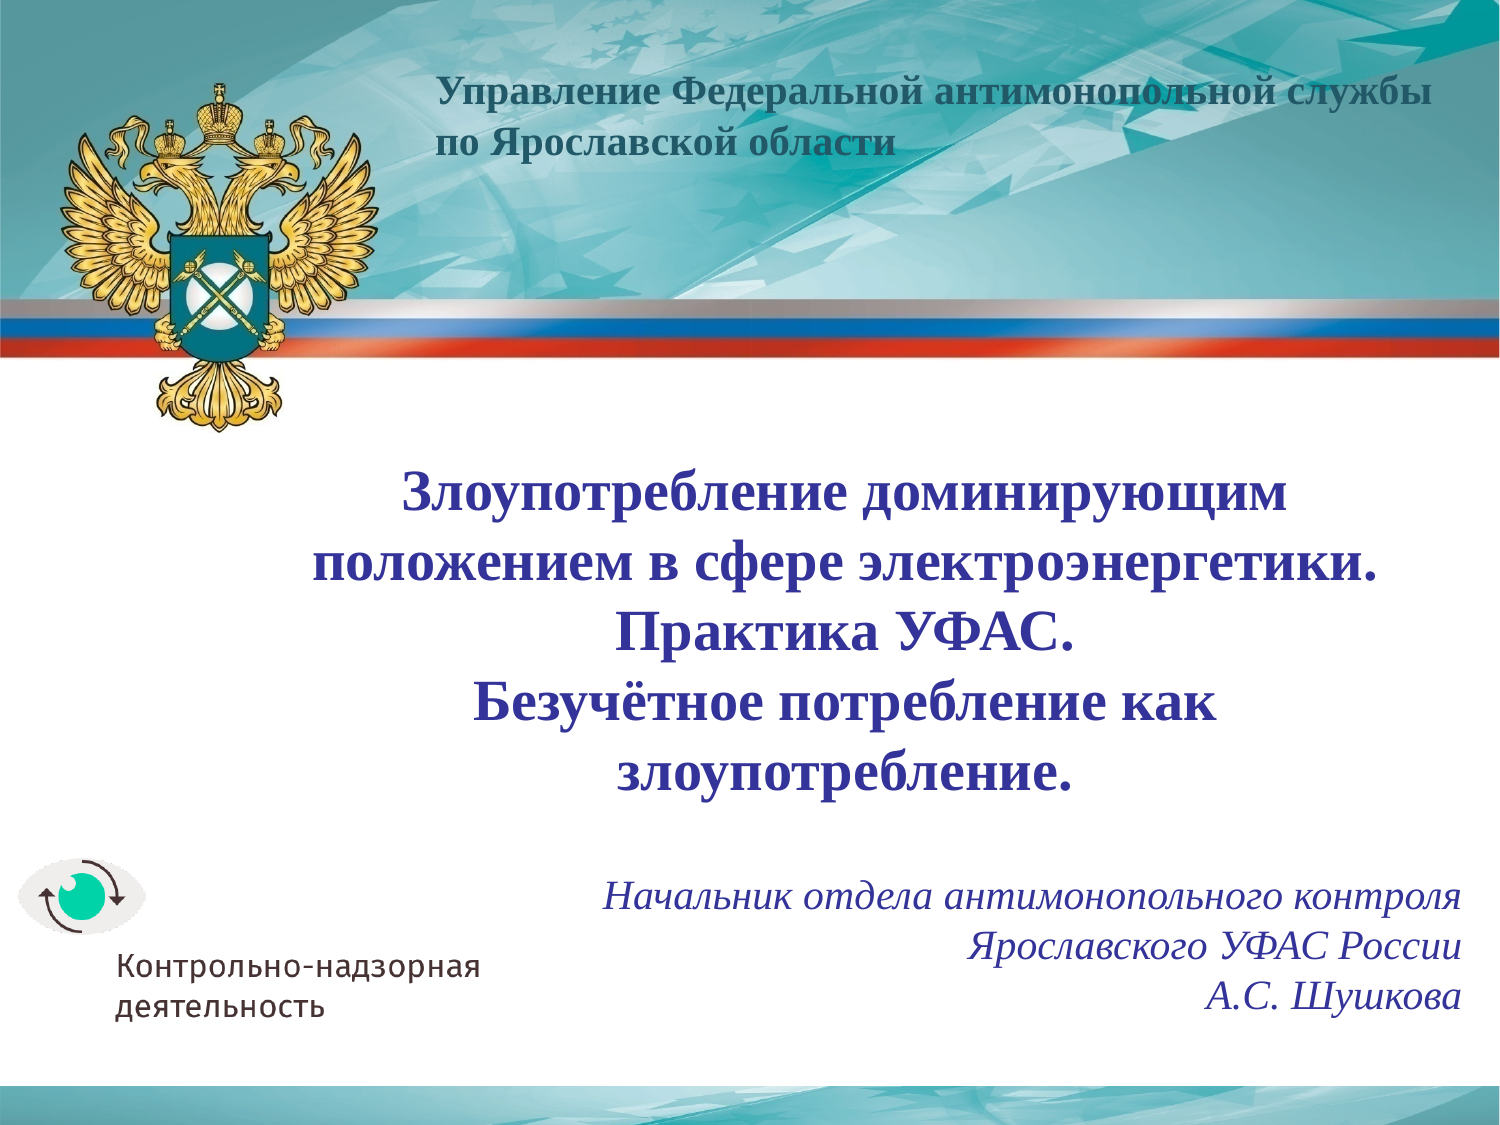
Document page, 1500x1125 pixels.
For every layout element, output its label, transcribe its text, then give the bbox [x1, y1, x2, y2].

picture [17, 858, 493, 1030]
text_box Злоупотребление доминирующим положением в сфере электроэнергетики. Практика УФАС. Безучётное потребление как злоупотребление. [254, 444, 1436, 810]
text_box Управление Федеральной антимонопольной службы по Ярославской области [420, 42, 1500, 184]
text_box Начальник отдела антимонопольного контроля Ярославского УФАС России А.С. Шушкова [496, 860, 1478, 1026]
picture [0, 0, 1500, 433]
picture [0, 1086, 1500, 1125]
